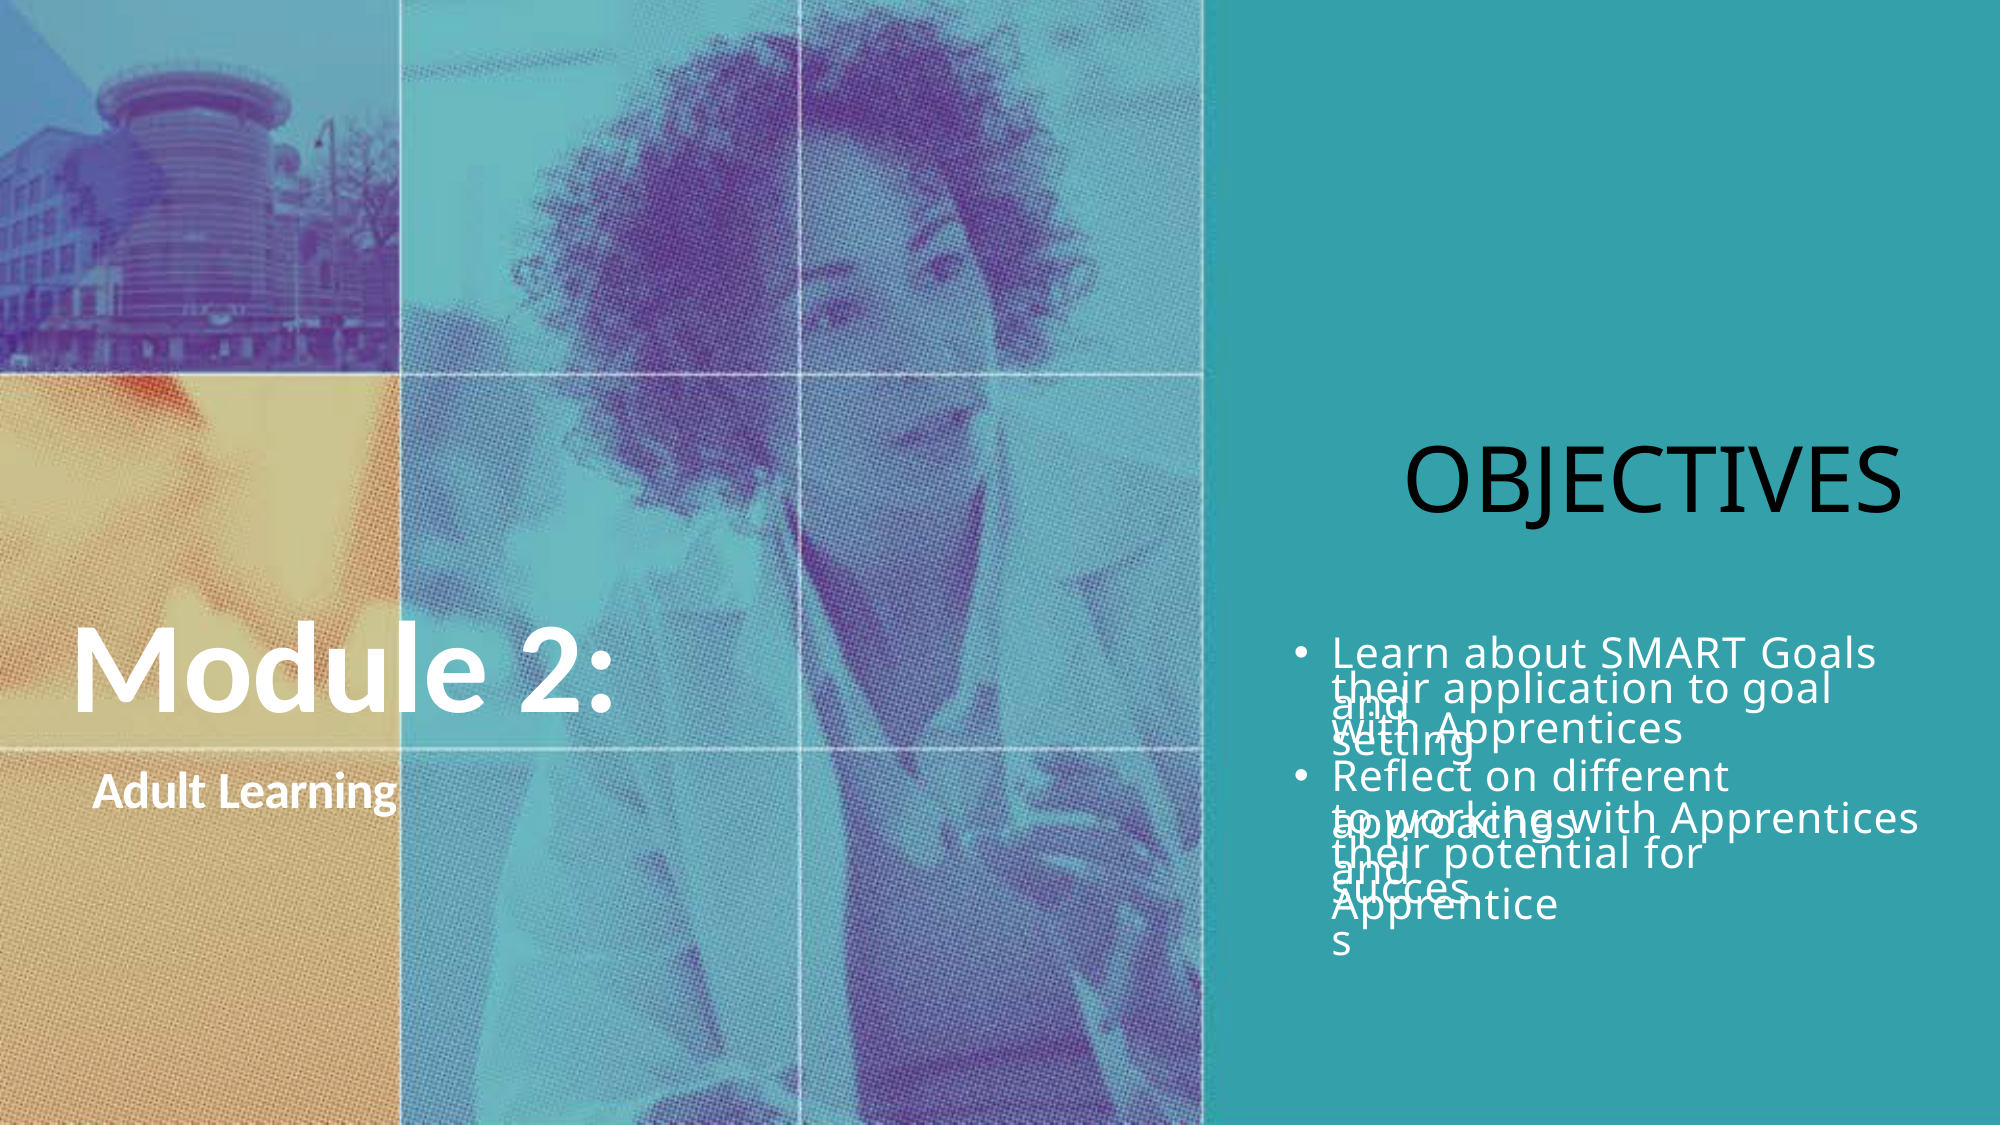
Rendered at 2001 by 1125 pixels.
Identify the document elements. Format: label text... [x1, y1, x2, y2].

title OBJECTIVES [132, 379, 1905, 570]
text_box their potential for Apprentice [1329, 823, 1871, 929]
text_box Learn about SMART Goals and [1291, 623, 1888, 702]
text_box Module 2: Adult Learning [68, 535, 653, 819]
text_box to working with Apprentices and [1329, 787, 1930, 893]
text_box [0, 0, 2000, 1125]
text_box success [1329, 858, 1473, 964]
text_box their application to goal setting [1329, 658, 1905, 702]
text_box with Apprentices Reflect on different approaches [1291, 702, 1911, 848]
